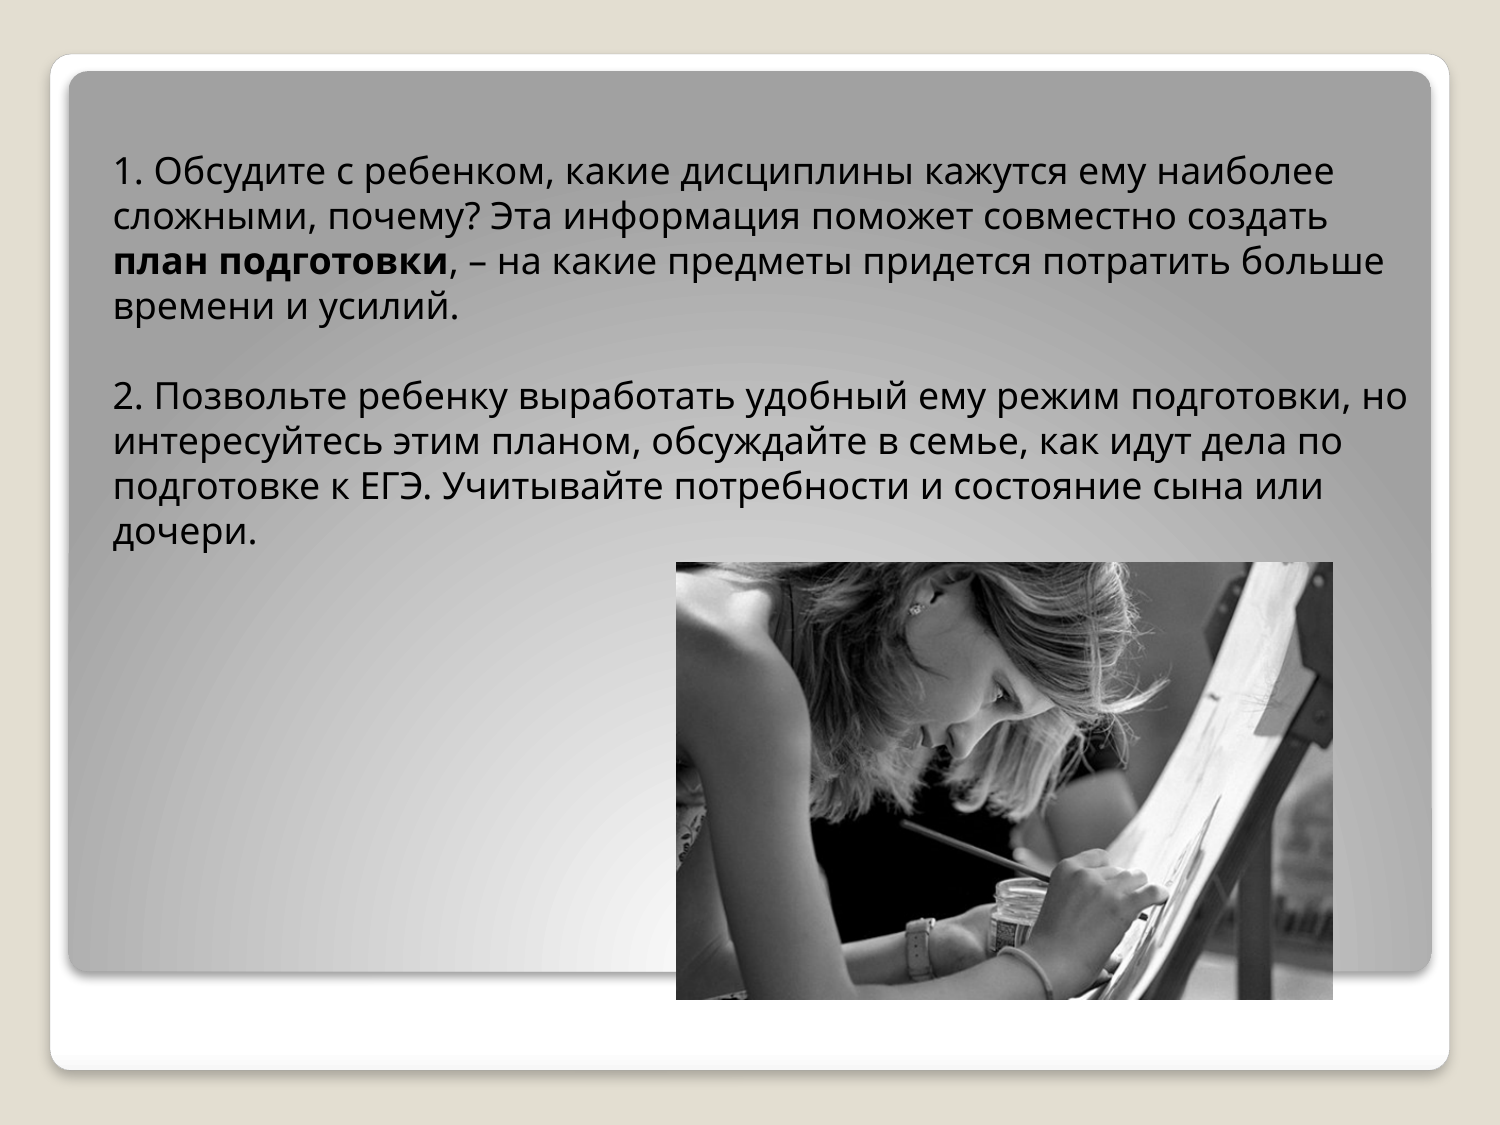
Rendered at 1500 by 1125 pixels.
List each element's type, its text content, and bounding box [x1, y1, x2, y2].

picture [676, 562, 1333, 1000]
list 1. Обсудите с ребенком, какие дисциплины кажутся ему наиболее сложными, почему? Эта информация поможет совместно создать план подготовки, – на какие предметы придется потратить больше времени и усилий. 2. Позвольте ребенку выработать удобный ему режим подготовки, но интересуйтесь этим планом, обсуждайте в семье, как идут дела по подготовке к ЕГЭ. Учитывайте потребности и состояние сына или дочери. [82, 86, 1425, 774]
